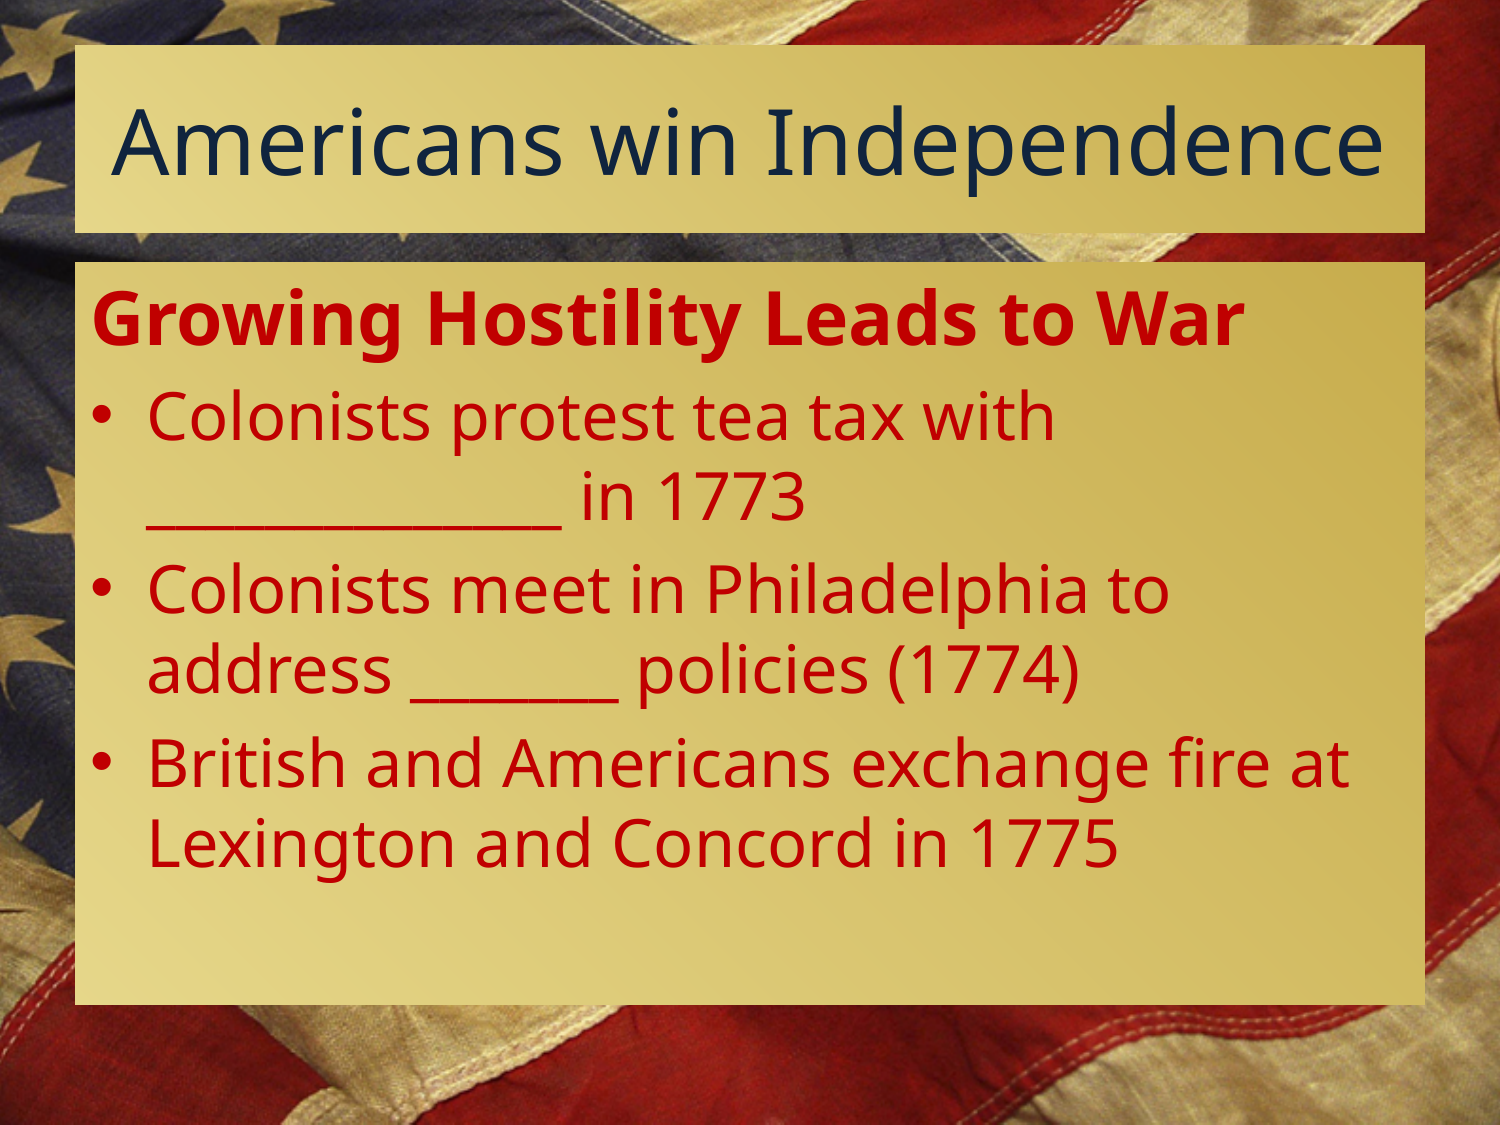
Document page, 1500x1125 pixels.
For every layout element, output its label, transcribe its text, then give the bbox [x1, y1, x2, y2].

picture [0, 0, 1500, 1125]
title Americans win Independence [75, 45, 1425, 233]
list Growing Hostility Leads to War Colonists protest tea tax with ______________ in 1773 Colonists meet in Philadelphia to address _______ policies (1774) British and Americans exchange fire at Lexington and Concord in 1775 [75, 262, 1425, 1005]
